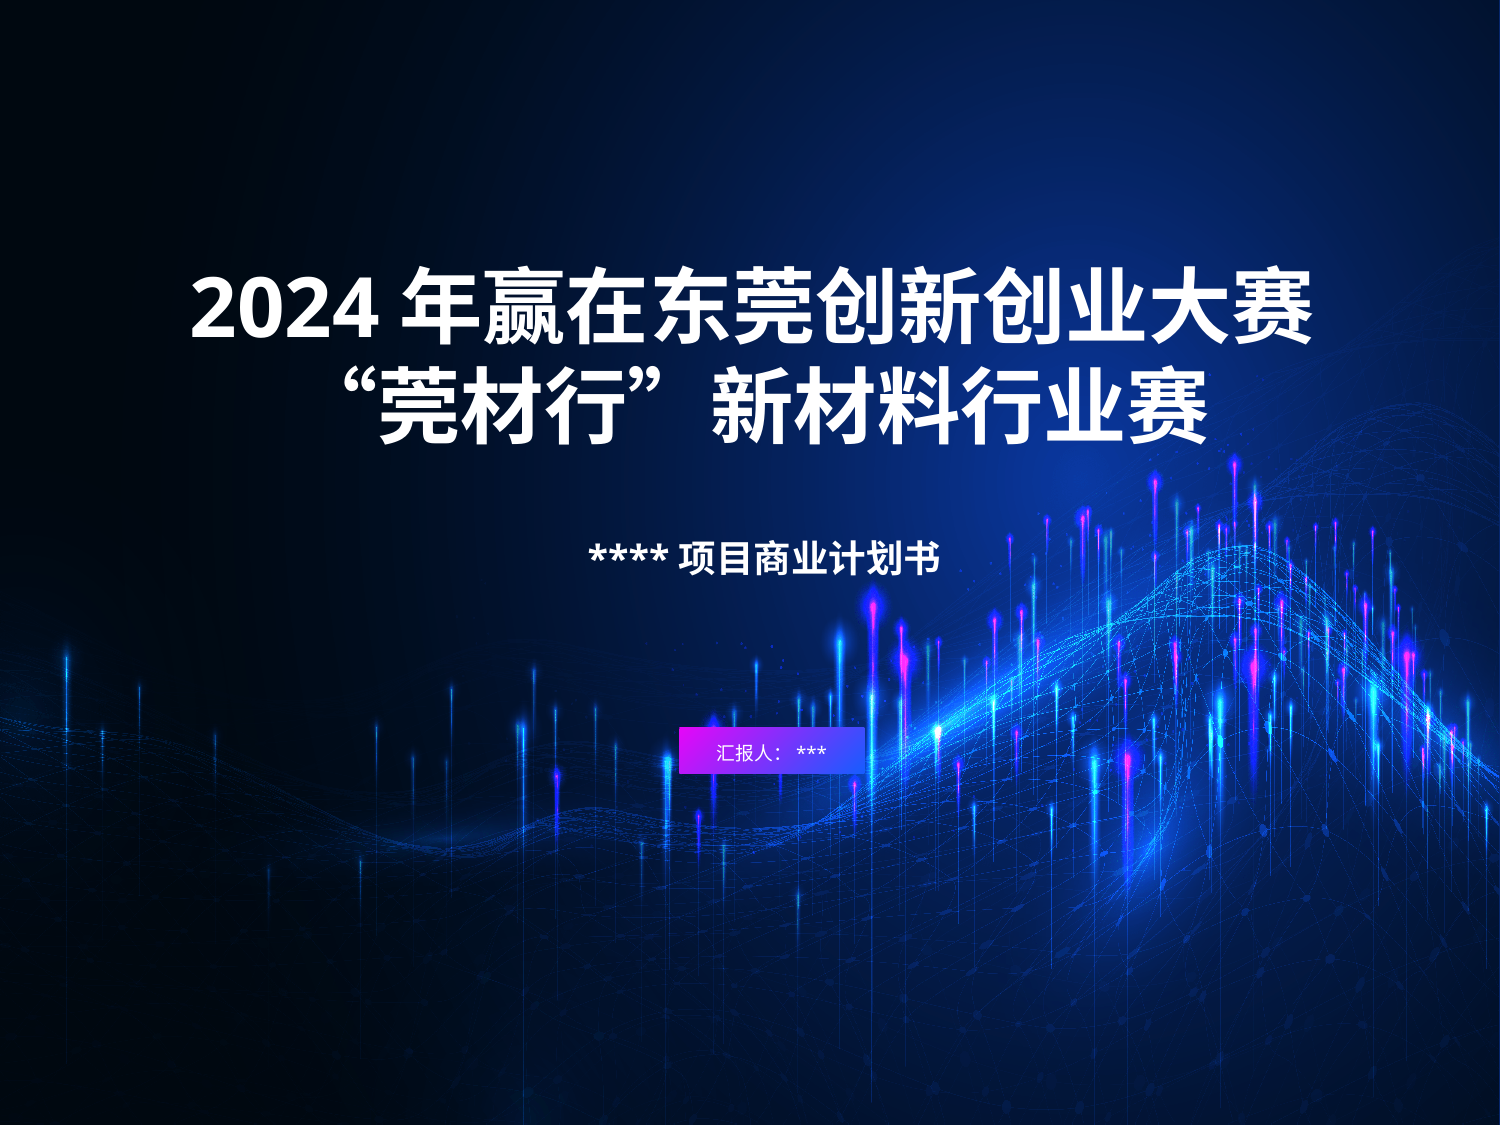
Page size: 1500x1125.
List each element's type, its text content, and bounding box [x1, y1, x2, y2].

picture [0, 0, 1500, 1125]
title 2024年赢在东莞创新创业大赛 “莞材行”新材料行业赛 [159, 255, 1346, 462]
list 汇报人：*** [679, 727, 865, 774]
text_box ****项目商业计划书 [572, 527, 981, 584]
